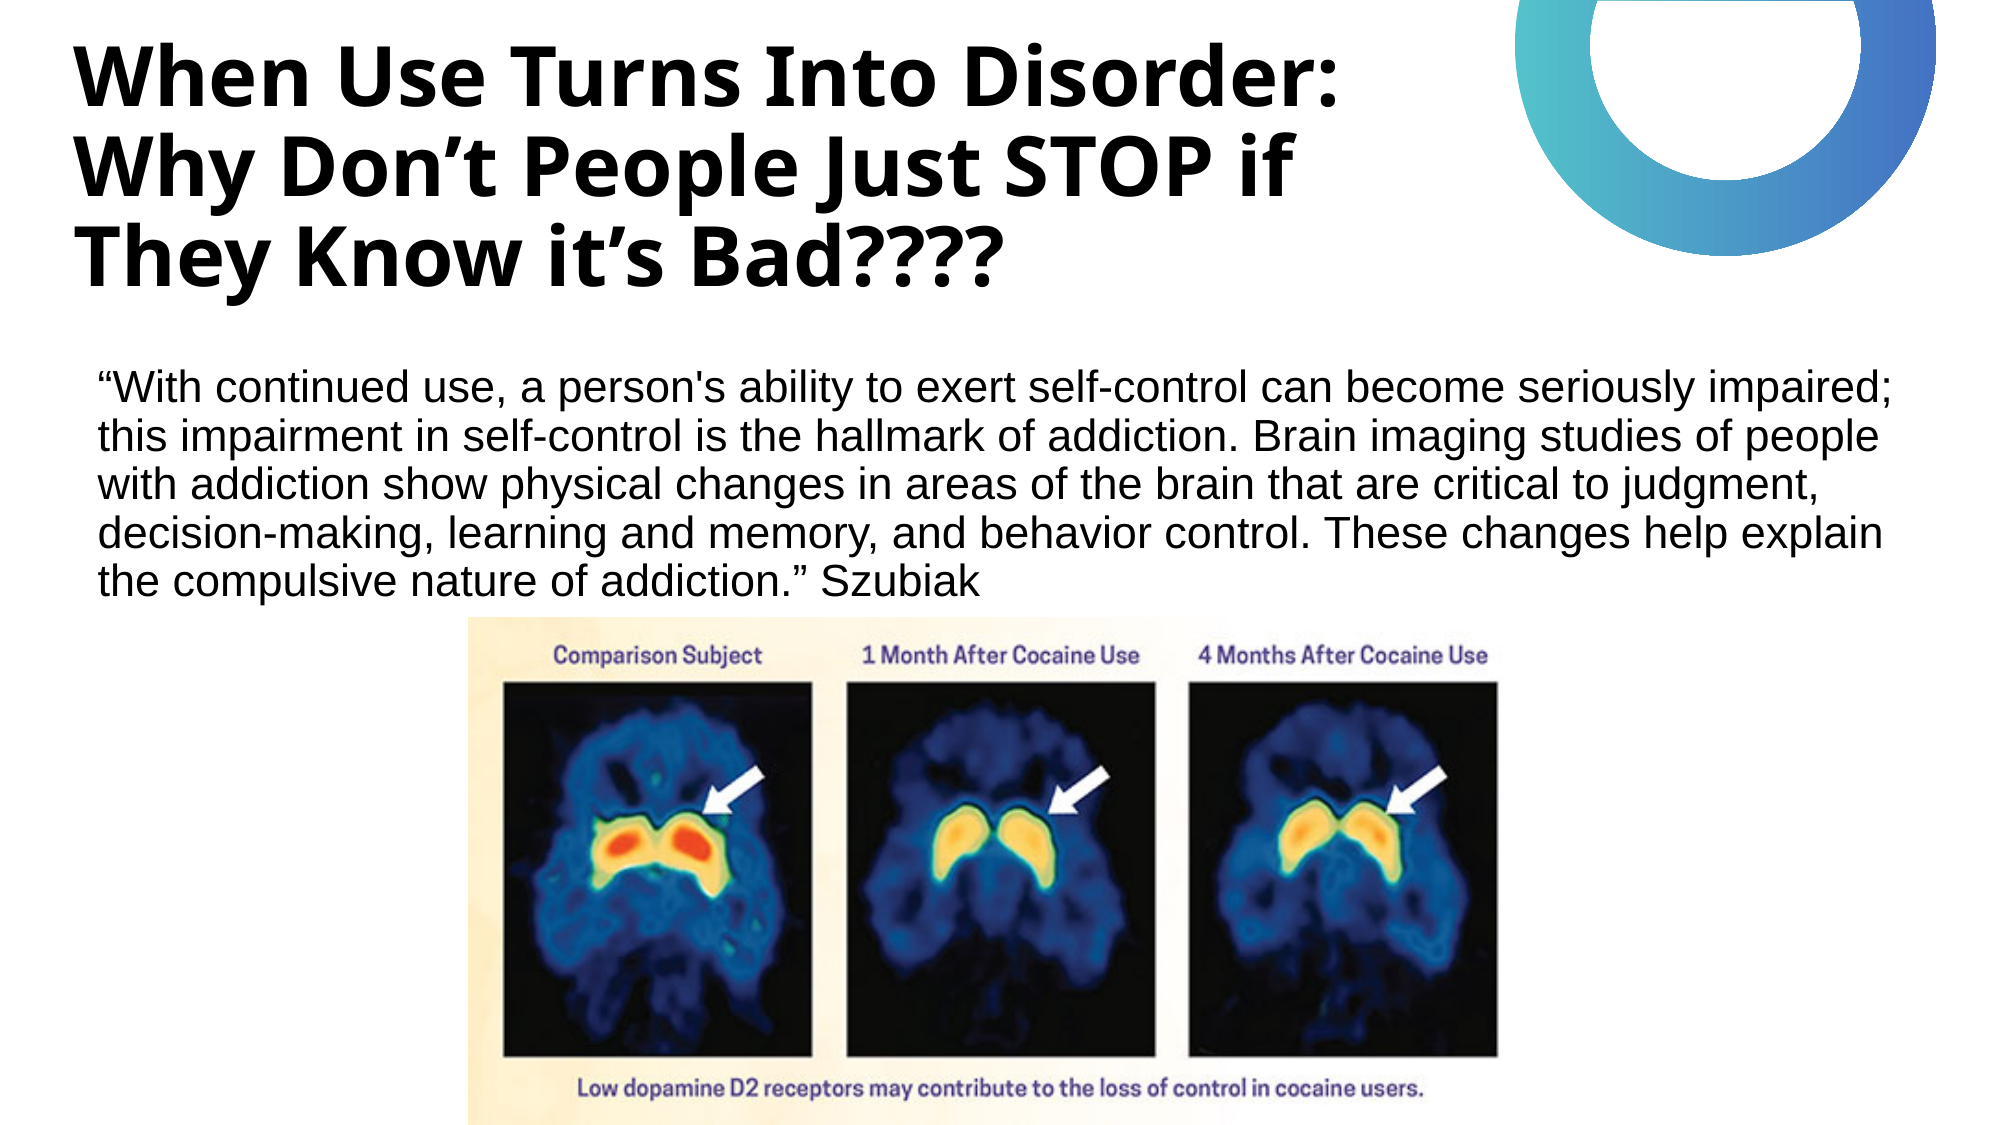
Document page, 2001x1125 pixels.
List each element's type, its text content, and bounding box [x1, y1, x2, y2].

title When Use Turns Into Disorder: Why Don’t People Just STOP if They Know it’s Bad???? [58, 60, 1530, 279]
list “With continued use, a person's ability to exert self-control can become seriously impaired; this impairment in self-control is the hallmark of addiction. Brain imaging studies of people with addiction show physical changes in areas of the brain that are critical to judgment, decision-making, learning and memory, and behavior control. These changes help explain the compulsive nature of addiction.” Szubiak [82, 356, 1918, 617]
picture [467, 617, 1532, 1125]
